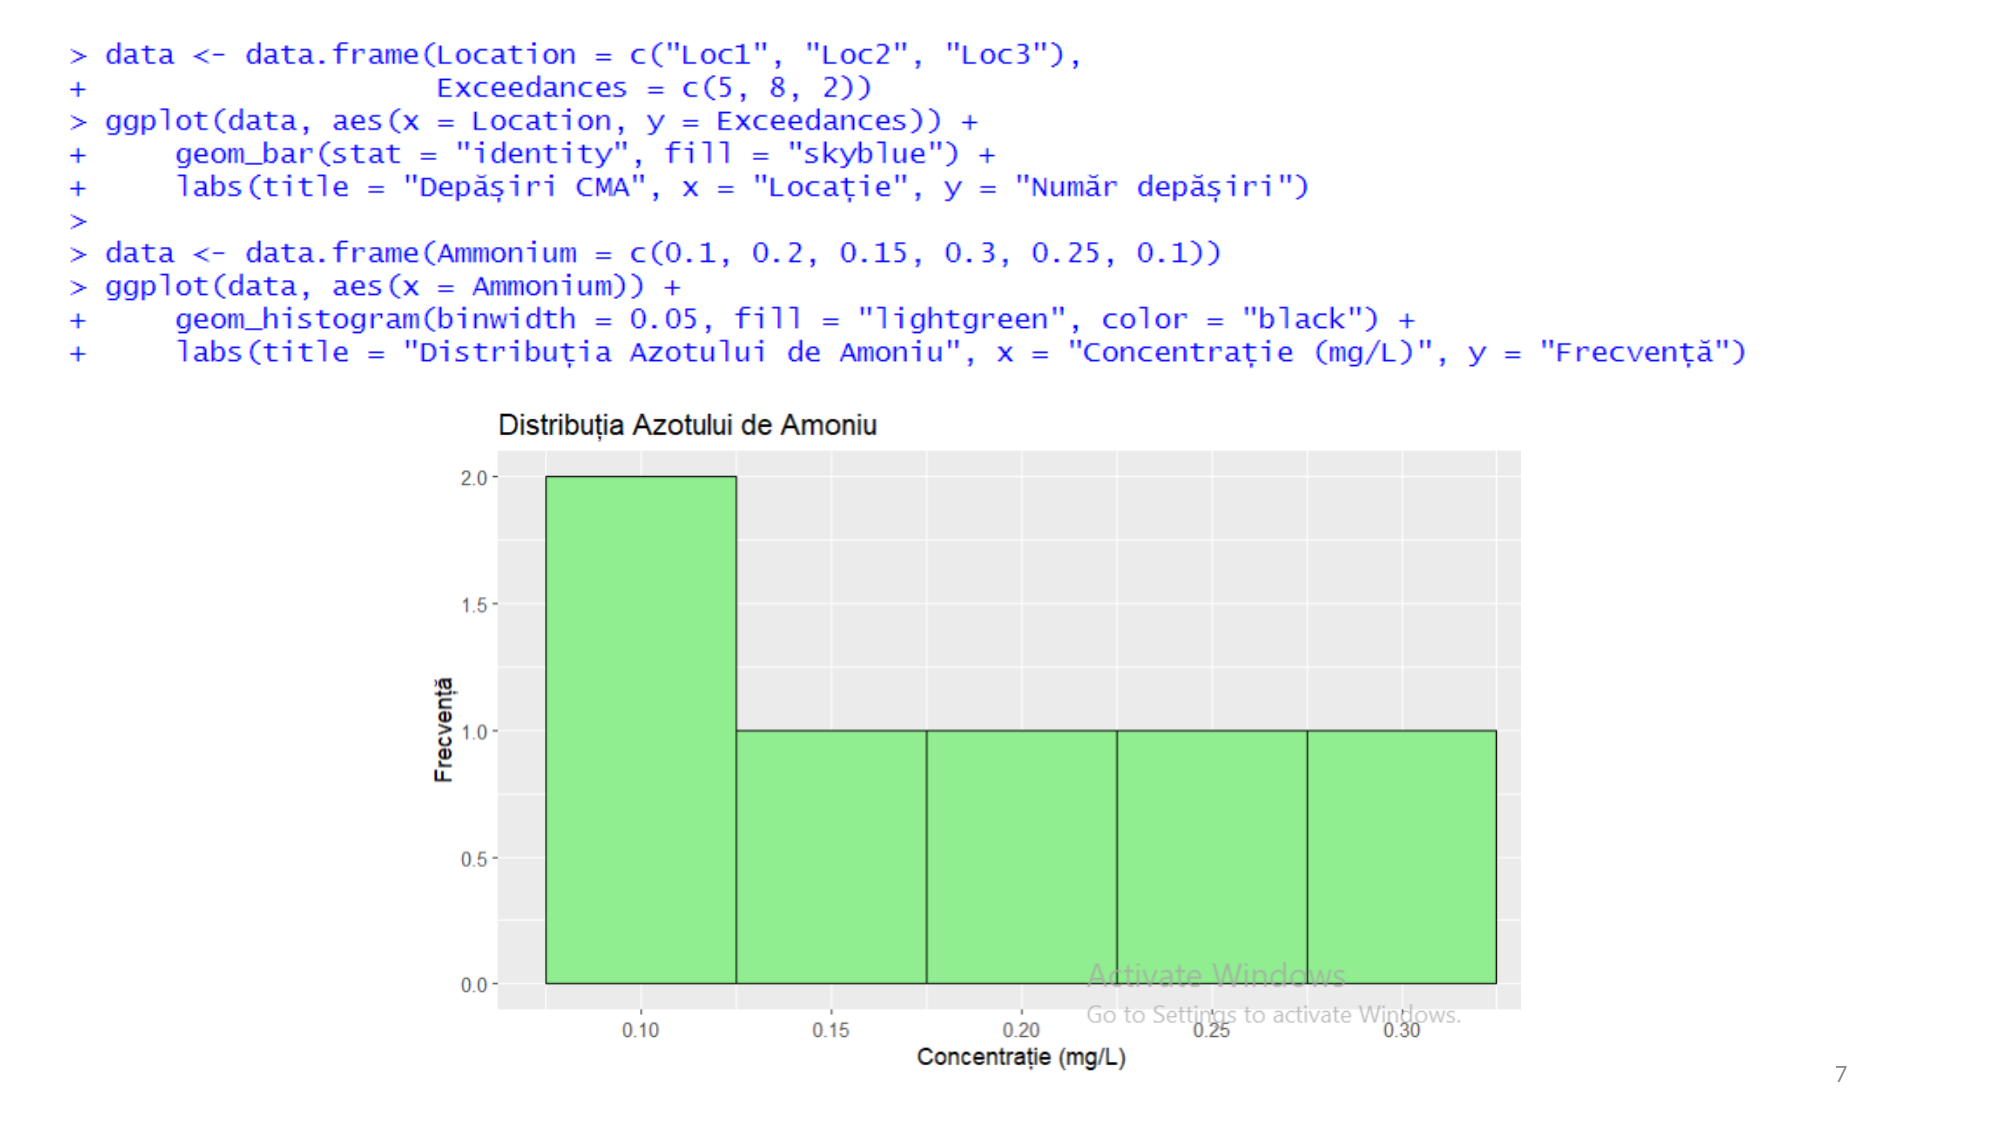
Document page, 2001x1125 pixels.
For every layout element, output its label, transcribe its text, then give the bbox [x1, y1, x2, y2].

slide_number 7 [1412, 1042, 1863, 1103]
picture [428, 402, 1521, 1073]
picture [57, 36, 1757, 370]
